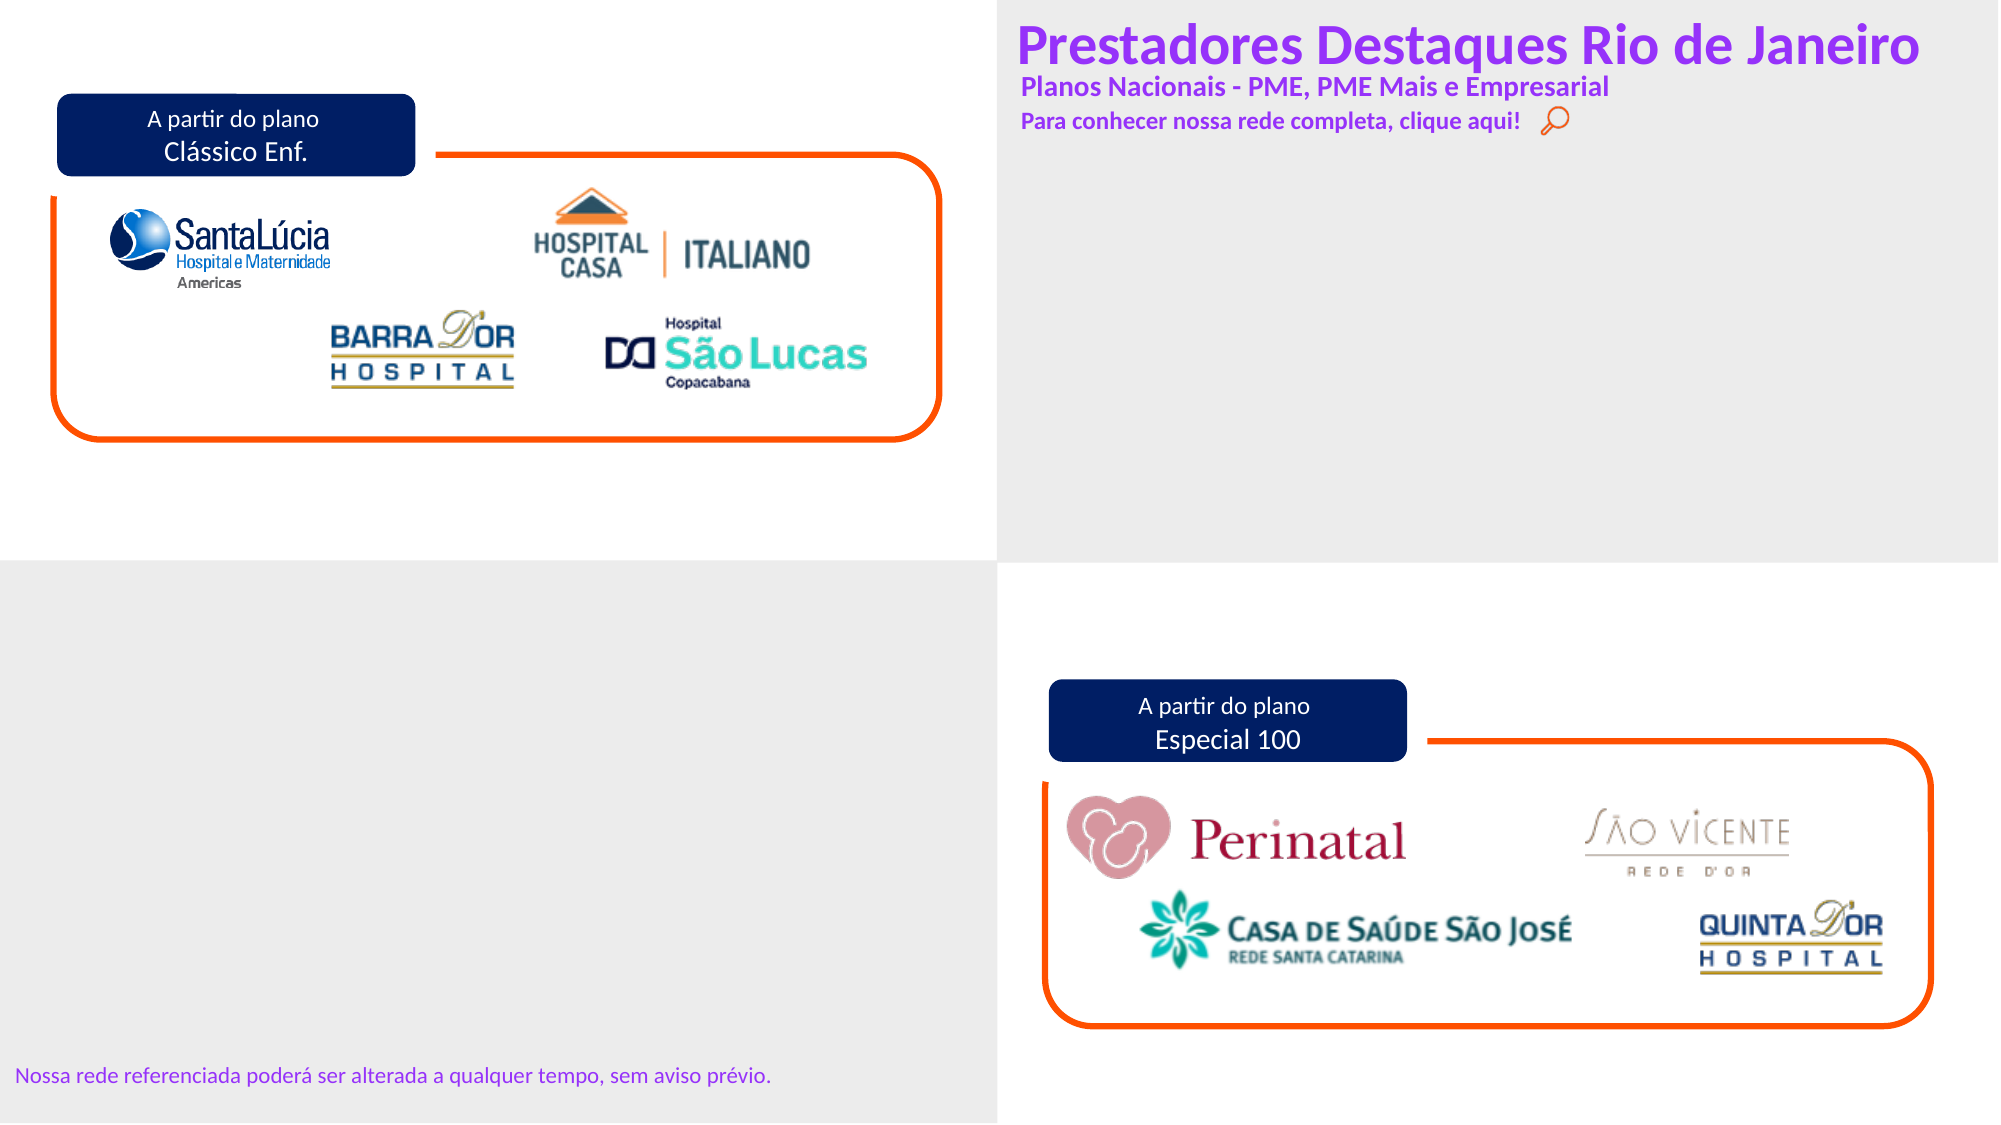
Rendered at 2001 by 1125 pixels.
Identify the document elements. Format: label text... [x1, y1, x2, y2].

text_box Planos Nacionais - PME, PME Mais e Empresarial [1006, 64, 1632, 108]
text_box [0, 560, 998, 1124]
text_box Prestadores Destaques Rio de Janeiro [1002, 6, 1999, 72]
picture [1060, 771, 1903, 1014]
picture [548, 309, 901, 396]
picture [524, 185, 822, 281]
picture [110, 209, 526, 428]
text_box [1033, 679, 1428, 783]
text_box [41, 93, 436, 197]
text_box [53, 154, 940, 440]
text_box [996, 0, 1999, 563]
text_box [1005, 97, 1570, 144]
text_box Nossa rede referenciada poderá ser alterada a qualquer tempo, sem aviso prévio. [0, 1053, 853, 1124]
text_box [1045, 741, 1931, 1027]
